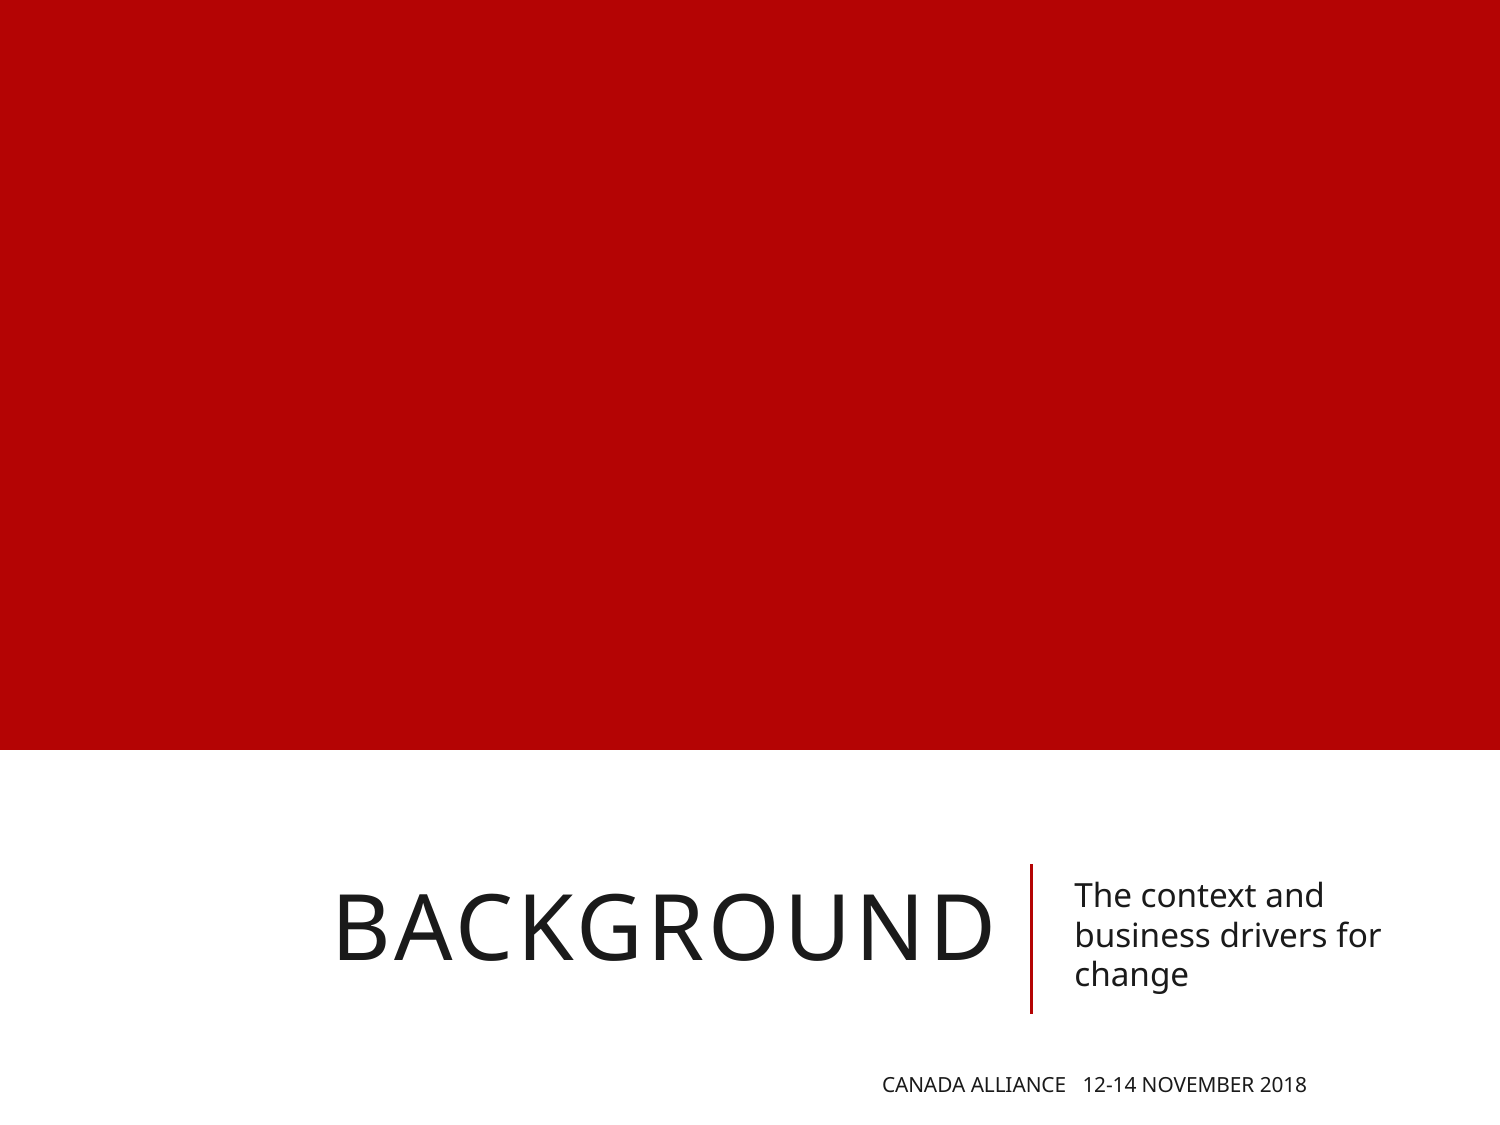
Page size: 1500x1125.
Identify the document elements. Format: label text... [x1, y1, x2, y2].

subtitle The context and business drivers for change [1059, 813, 1454, 1054]
title Background [56, 813, 1013, 1054]
footer Canada Alliance 12-14 November 2018 [595, 1061, 1322, 1107]
